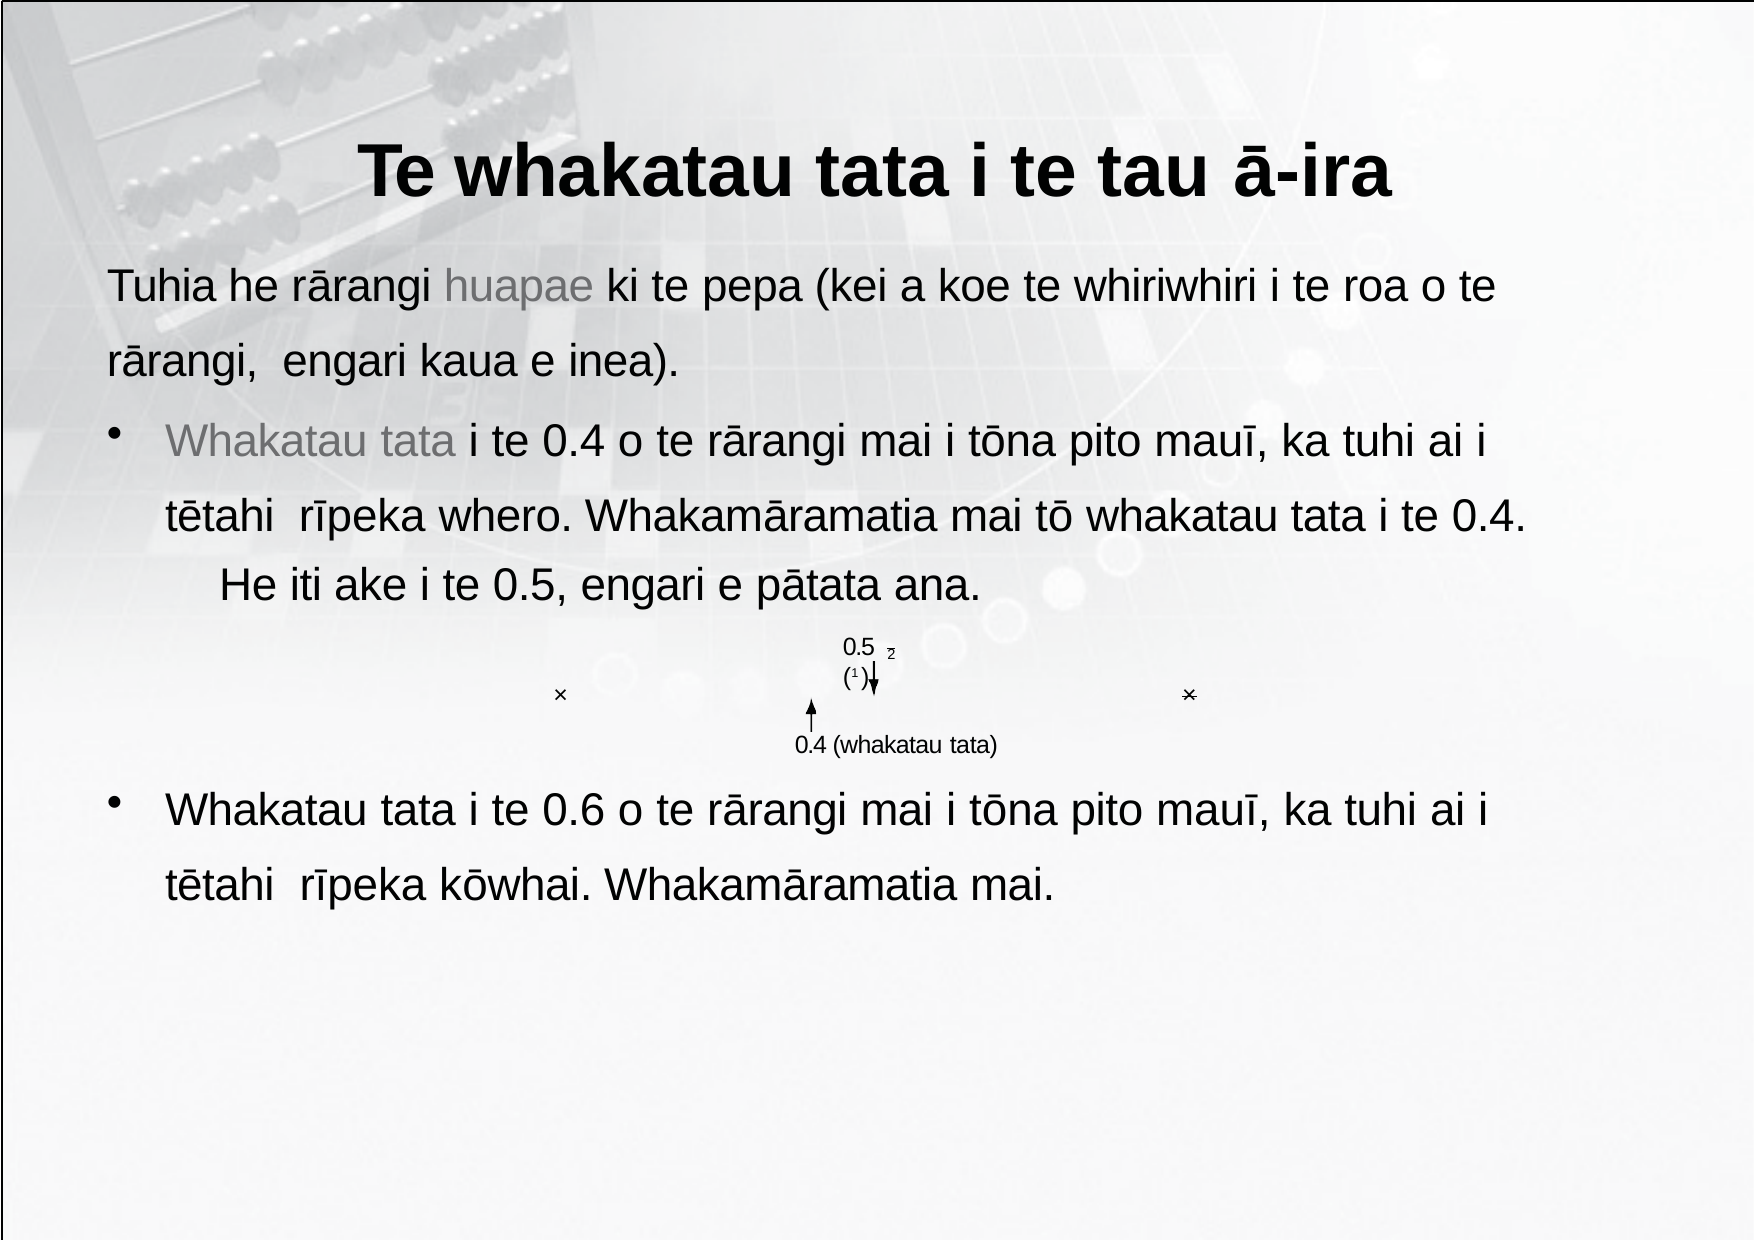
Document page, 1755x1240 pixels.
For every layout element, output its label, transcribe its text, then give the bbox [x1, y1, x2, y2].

text_box × × 0.4 (whakatau tata) [551, 676, 1197, 759]
title Te whakatau tata i te tau ā-ira [355, 119, 1400, 329]
text_box Whakatau tata i te 0.6 o te rārangi mai i tōna pito mauī, ka tuhi ai i tētahi rīpeka kōwhai. Whakamāramatia mai. [104, 758, 1592, 910]
picture [3, 2, 1754, 1240]
text_box 0.5 (1 ) [840, 628, 906, 691]
text_box 2 [885, 643, 897, 663]
list Tuhia he rārangi huapae ki te pepa (kei a koe te whiriwhiri i te roa o te rārangi, engari kaua e inea). Whakatau tata i te 0.4 o te rārangi mai i tōna pito mauī, ka tuhi ai i tētahi rīpeka whero. Whakamāramatia mai tō whakatau tata i te 0.4. He iti ake i te 0.5, engari e pātata ana. [100, 233, 1654, 940]
